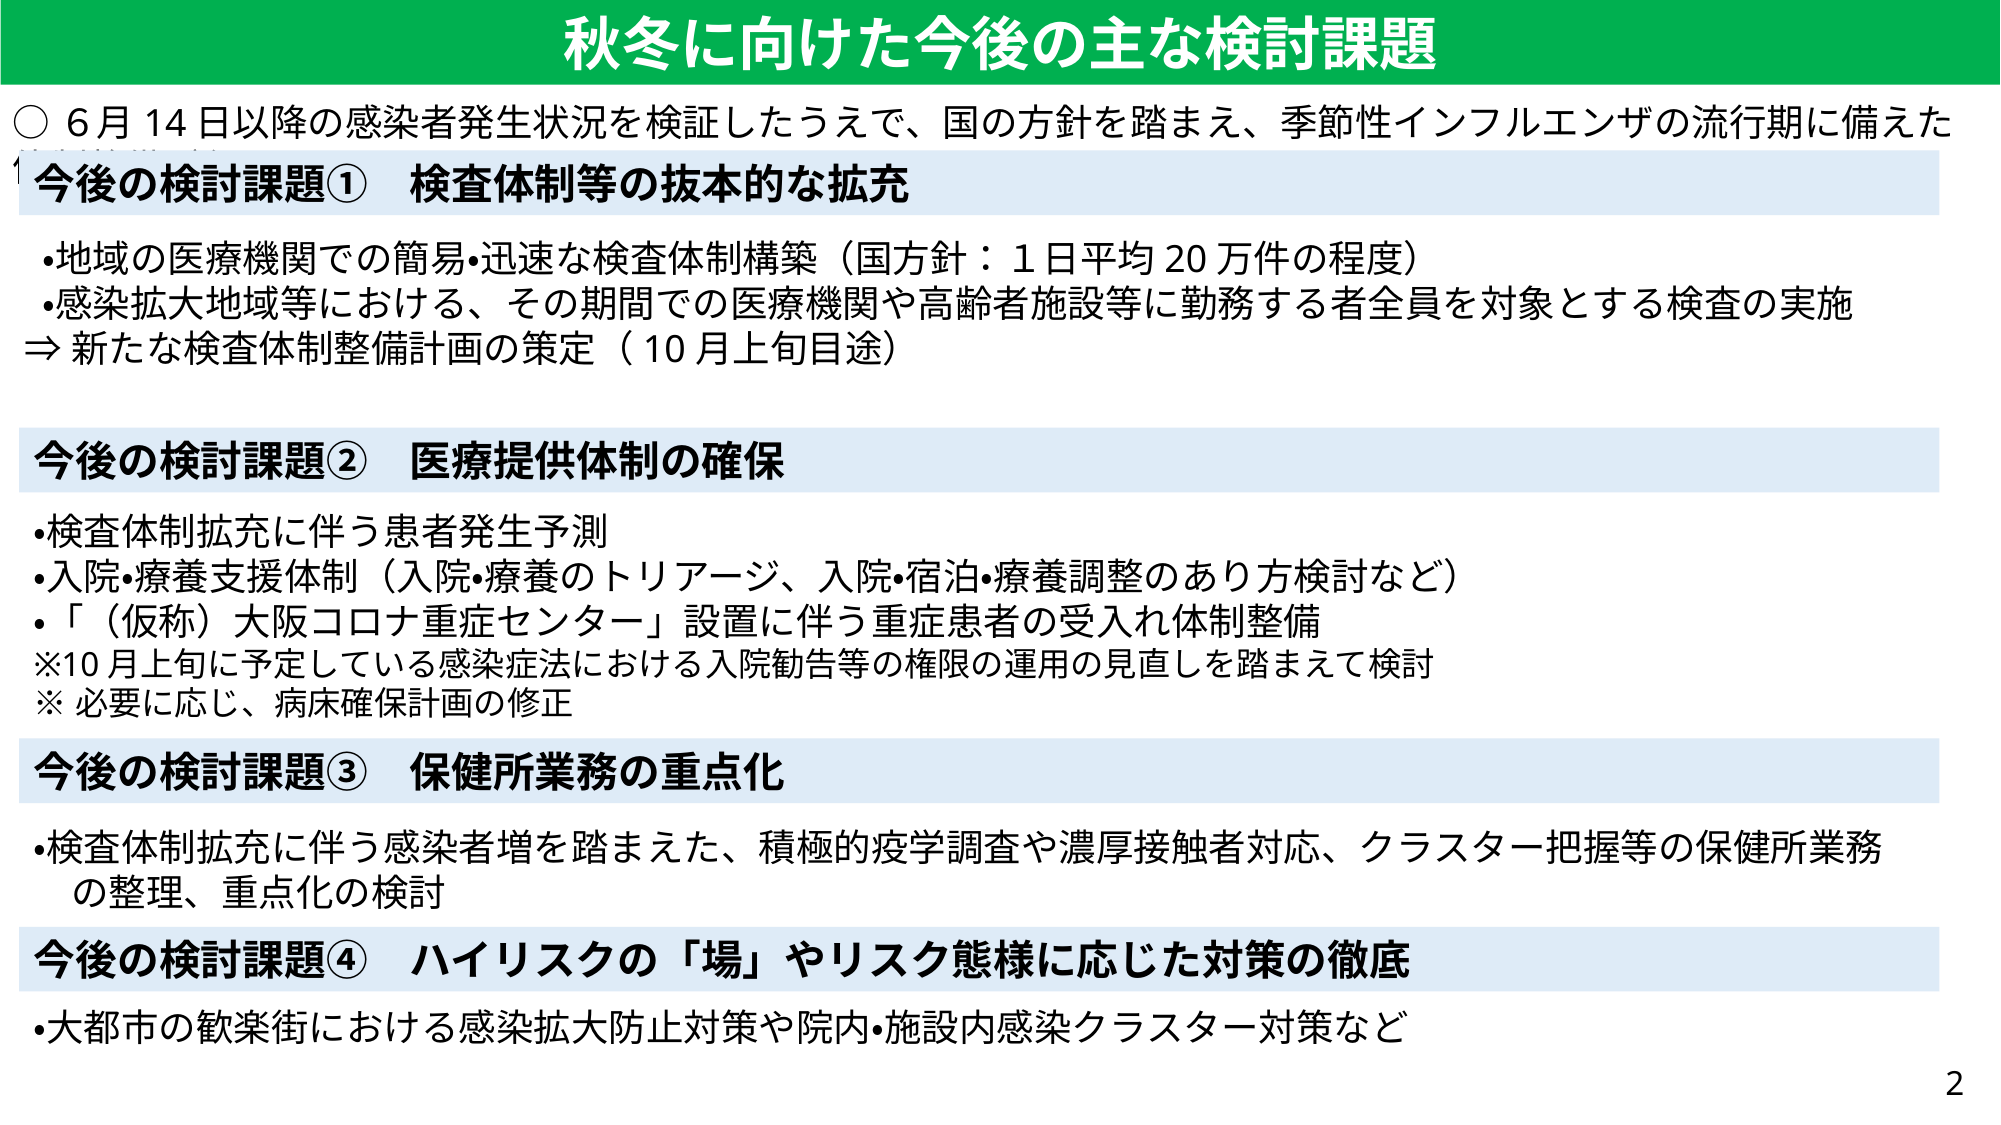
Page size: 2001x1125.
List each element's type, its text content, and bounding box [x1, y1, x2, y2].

text_box ○６月14日以降の感染者発生状況を検証したうえで、国の方針を踏まえ、季節性インフルエンザの流行期に備えた体制整備が必要。 [0, 91, 2000, 196]
text_box 今後の検討課題① 検査体制等の抜本的な拡充 [19, 150, 1940, 216]
text_box ・検査体制拡充に伴う感染者増を踏まえた、積極的疫学調査や濃厚接触者対応、クラスター把握等の保健所業務 の整理、重点化の検討 [19, 816, 1940, 921]
text_box 今後の検討課題③ 保健所業務の重点化 [19, 738, 1940, 804]
text_box 秋冬に向けた今後の主な検討課題 [0, 0, 2000, 85]
text_box 今後の検討課題② 医療提供体制の確保 [19, 427, 1940, 493]
text_box ・大都市の歓楽街における感染拡大防止対策や院内・施設内感染クラスター対策など [19, 996, 1940, 1056]
text_box ・検査体制拡充に伴う患者発生予測 ・入院・療養支援体制（入院・療養のトリアージ、入院・宿泊・療養調整のあり方検討など） ・「（仮称）大阪コロナ重症センター」設置に伴う重症患者の受入れ体制整備 ※10月上旬に予定している感染症法における入院勧告等の権限の運用の見直しを踏まえて検討 ※必要に応じ、病床確保計画の修正 [19, 500, 1940, 730]
text_box 今後の検討課題④ ハイリスクの「場」やリスク態様に応じた対策の徹底 [19, 926, 1940, 992]
text_box ・地域の医療機関での簡易・迅速な検査体制構築（国方針：１日平均20万件の程度） ・感染拡大地域等における、その期間での医療機関や高齢者施設等に勤務する者全員を対象とする検査の実施 ⇒新たな検査体制整備計画の策定（10月上旬目途） [10, 227, 1992, 378]
slide_number 2 [1899, 1054, 1980, 1115]
